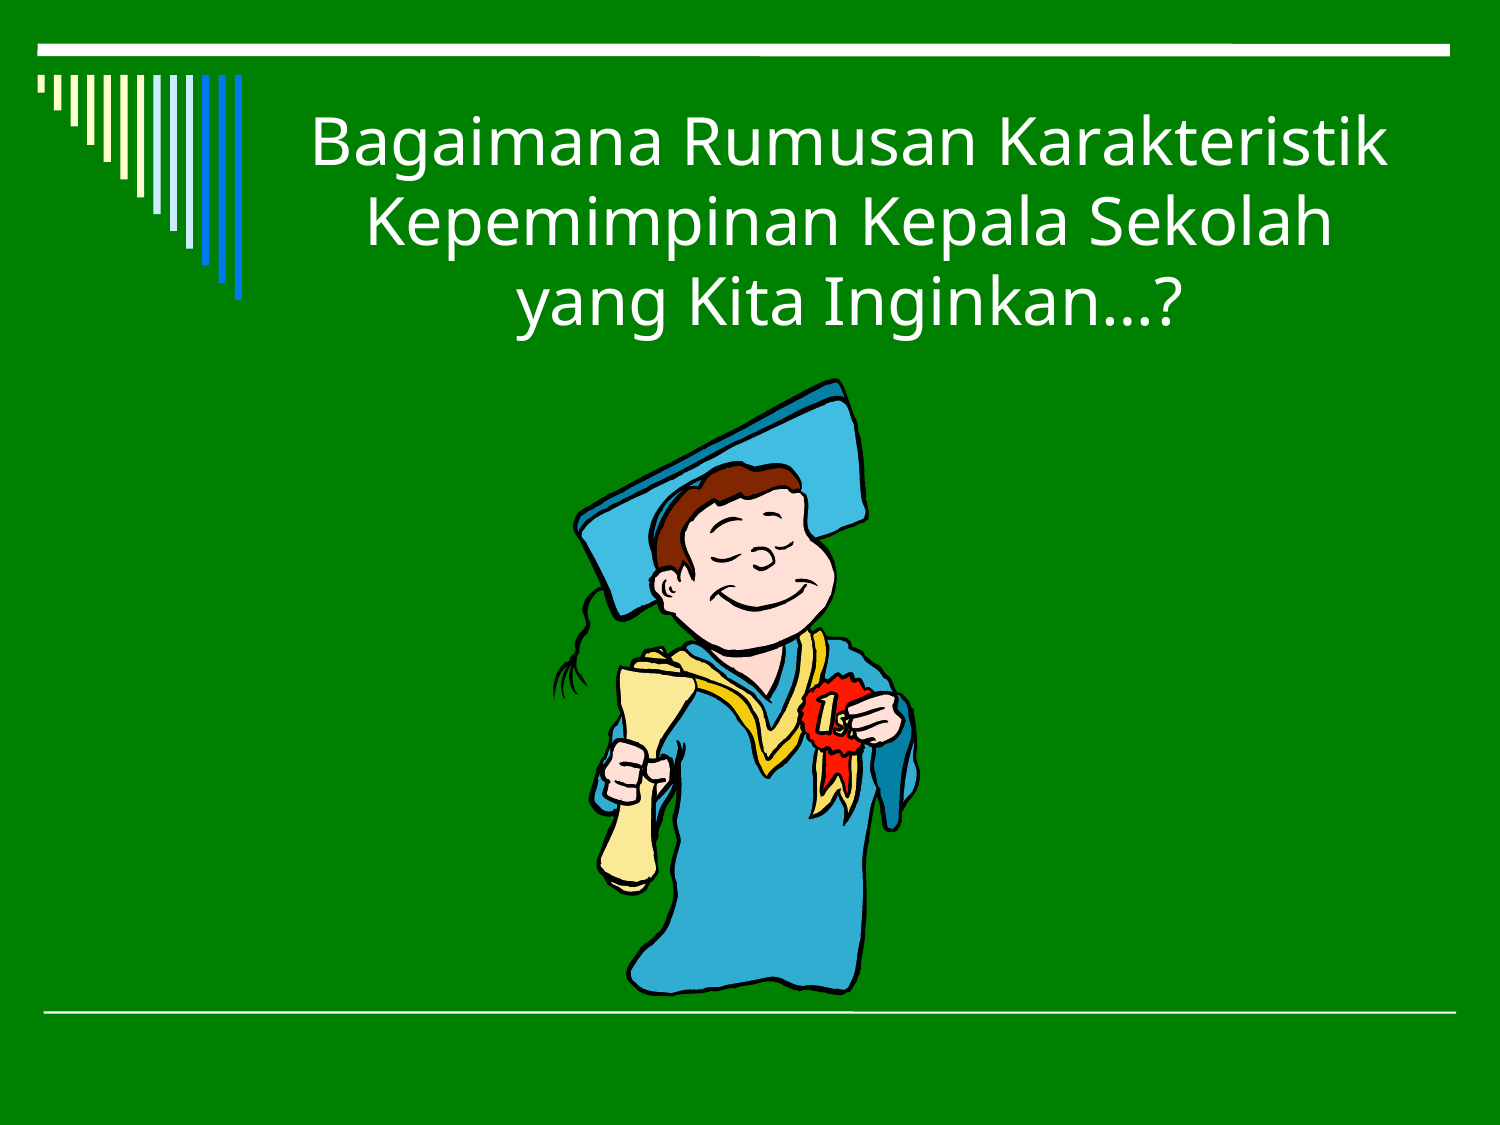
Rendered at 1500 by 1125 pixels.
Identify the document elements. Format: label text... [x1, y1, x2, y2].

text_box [552, 368, 926, 997]
title Bagaimana Rumusan Karakteristik Kepemimpinan Kepala Sekolah yang Kita Inginkan…? [274, 74, 1426, 364]
